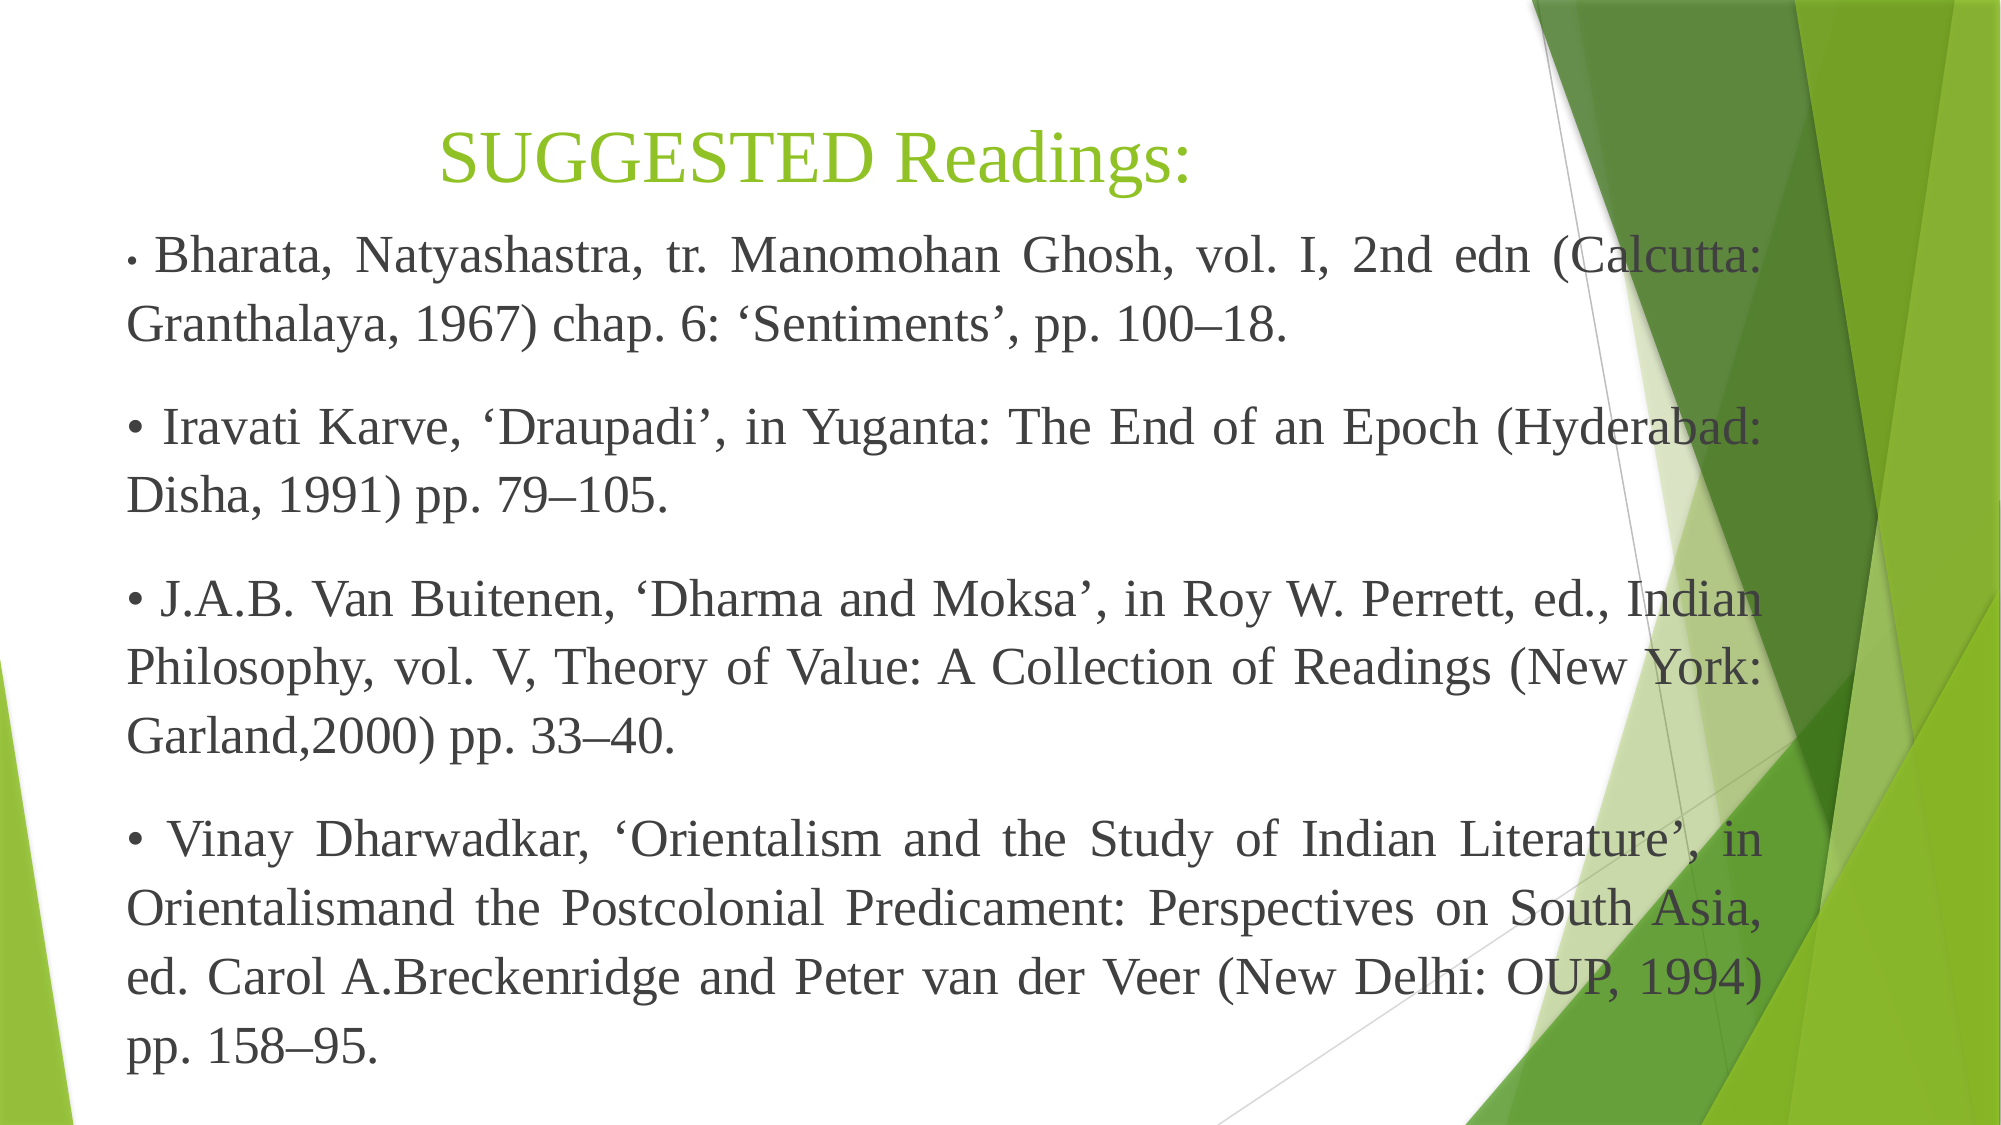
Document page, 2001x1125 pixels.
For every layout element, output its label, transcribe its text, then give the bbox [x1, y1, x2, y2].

list • Bharata, Natyashastra, tr. Manomohan Ghosh, vol. I, 2nd edn (Calcutta: Granthalaya, 1967) chap. 6: ‘Sentiments’, pp. 100–18. • Iravati Karve, ‘Draupadi’, in Yuganta: The End of an Epoch (Hyderabad: Disha, 1991) pp. 79–105. • J.A.B. Van Buitenen, ‘Dharma and Moksa’, in Roy W. Perrett, ed., Indian Philosophy, vol. V, Theory of Value: A Collection of Readings (New York: Garland,2000) pp. 33–40. • Vinay Dharwadkar, ‘Orientalism and the Study of Indian Literature’, in Orientalismand the Postcolonial Predicament: Perspectives on South Asia, ed. Carol A.Breckenridge and Peter van der Veer (New Delhi: OUP, 1994) pp. 158–95. [111, 206, 1780, 1089]
title SUGGESTED Readings: [111, 99, 1522, 206]
